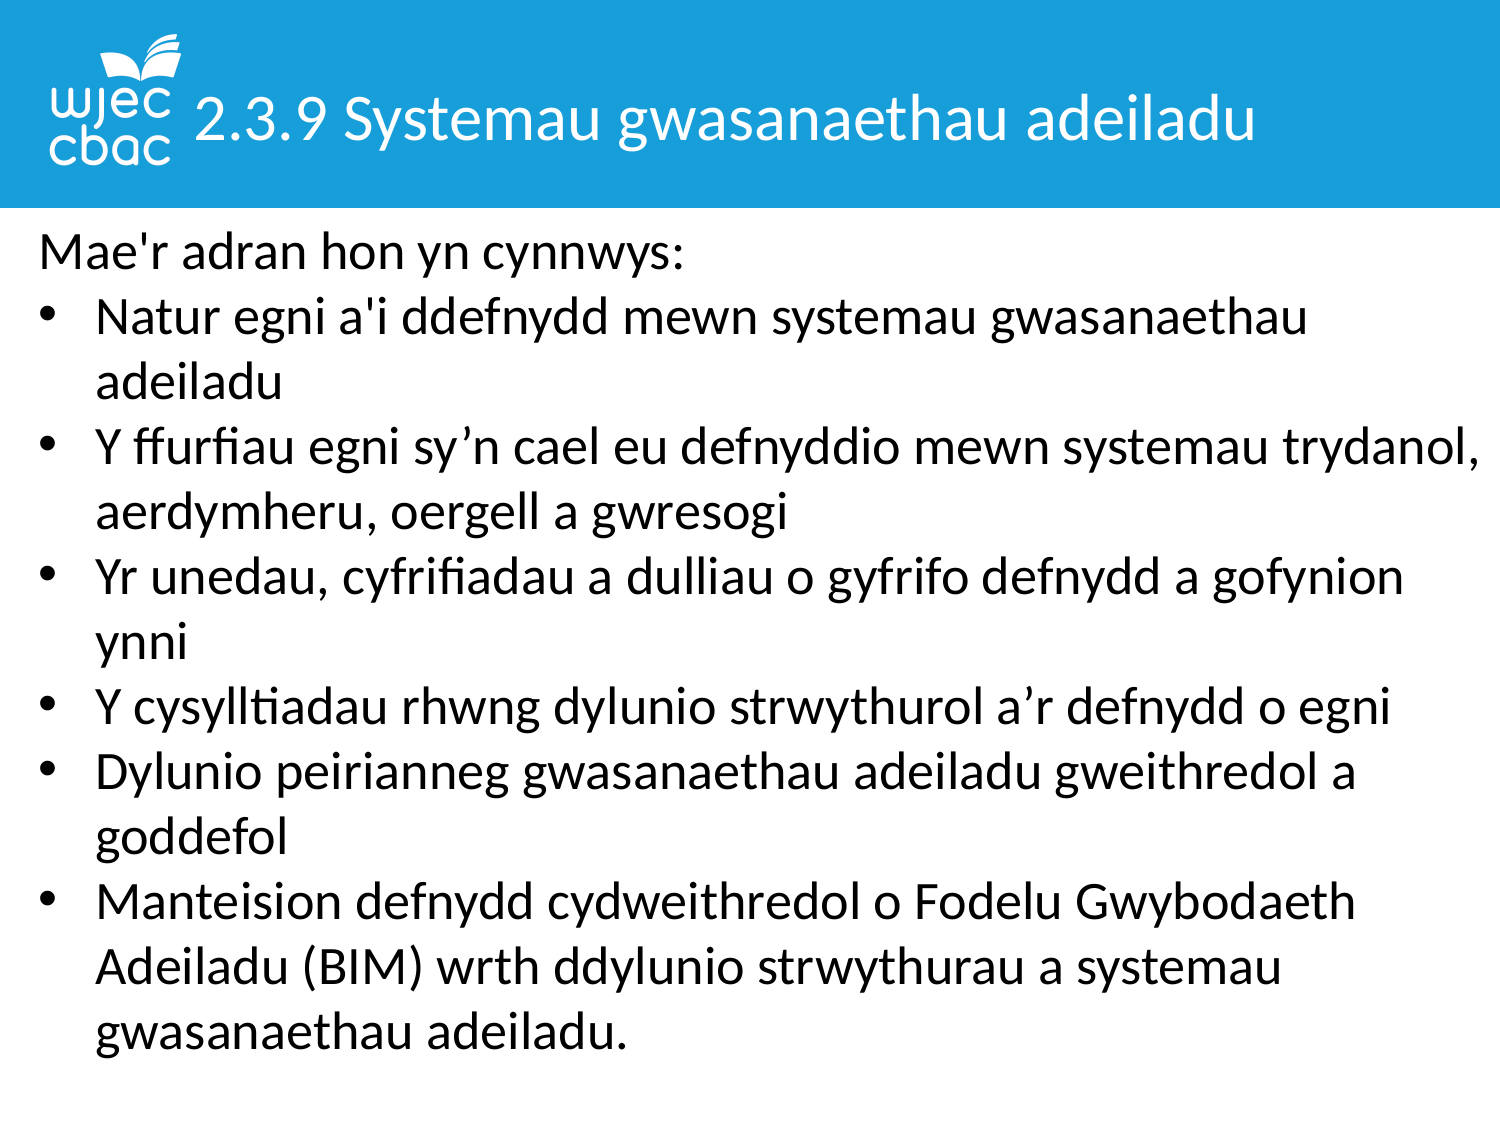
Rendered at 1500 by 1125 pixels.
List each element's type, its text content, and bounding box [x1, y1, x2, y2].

text_box 2.3.9 Systemau gwasanaethau adeiladu [178, 66, 1430, 199]
picture [0, 0, 1500, 208]
text_box Mae'r adran hon yn cynnwys: Natur egni a'i ddefnydd mewn systemau gwasanaethau adeiladu Y ffurfiau egni sy’n cael eu defnyddio mewn systemau trydanol, aerdymheru, oergell a gwresogi Yr unedau, cyfrifiadau a dulliau o gyfrifo defnydd a gofynion ynni Y cysylltiadau rhwng dylunio strwythurol a’r defnydd o egni Dylunio peirianneg gwasanaethau adeiladu gweithredol a goddefol Manteision defnydd cydweithredol o Fodelu Gwybodaeth Adeiladu (BIM) wrth ddylunio strwythurau a systemau gwasanaethau adeiladu. [24, 208, 1500, 1068]
